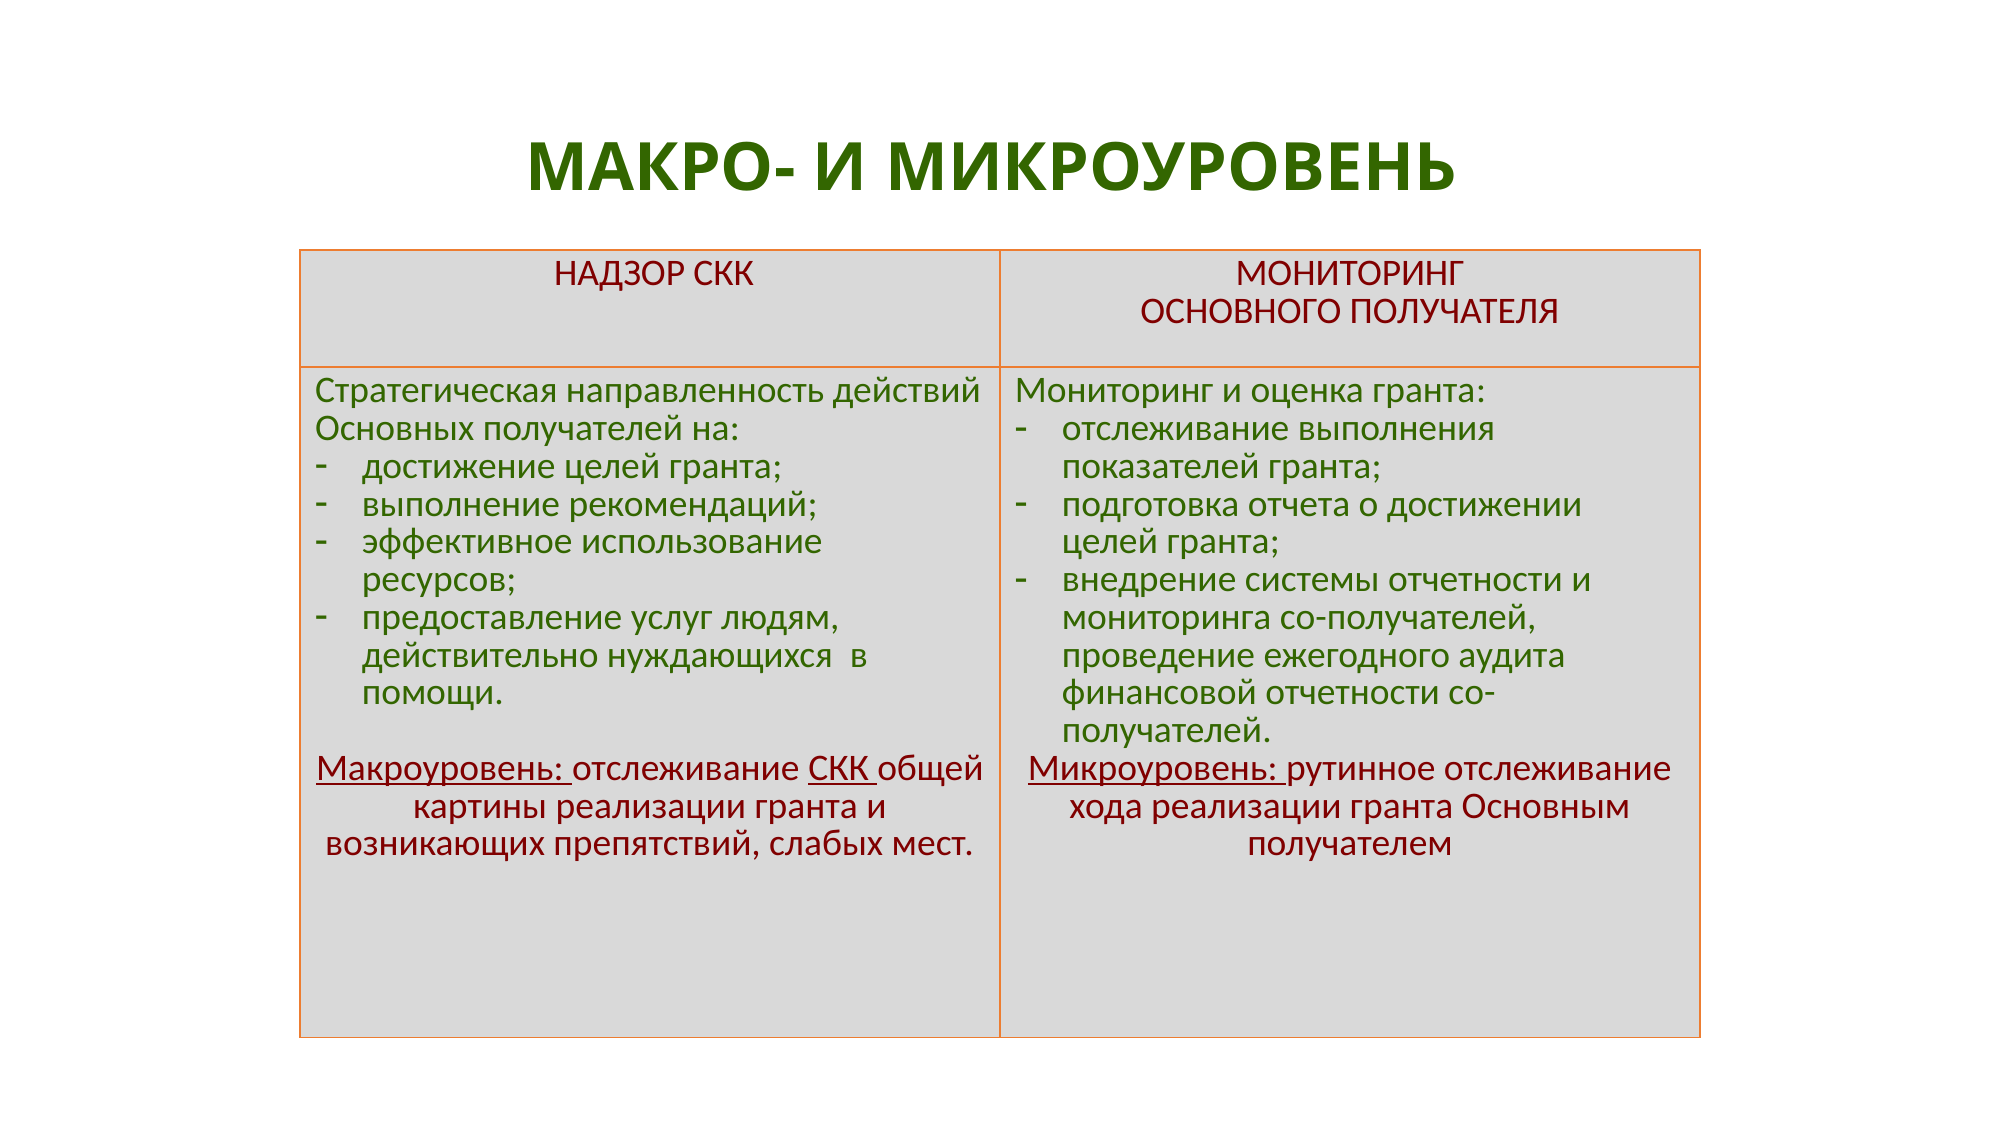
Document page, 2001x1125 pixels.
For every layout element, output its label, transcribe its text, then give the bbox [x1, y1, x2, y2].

table_header НАДЗОР СКК [301, 251, 999, 366]
table_cell Стратегическая направленность действий Основных получателей на: достижение целей гранта; выполнение рекомендаций; эффективное использование ресурсов; предоставление услуг людям, действительно нуждающихся в помощи. Макроуровень: отслеживание СКК общей картины реализации гранта и возникающих препятствий, слабых мест. [301, 368, 999, 1037]
title МАКРО- И МИКРОУРОВЕНЬ [137, 59, 1863, 278]
table_cell Мониторинг и оценка гранта: отслеживание выполнения показателей гранта; подготовка отчета о достижении целей гранта; внедрение системы отчетности и мониторинга со-получателей, проведение ежегодного аудита финансовой отчетности со-получателей. Микроуровень: рутинное отслеживание хода реализации гранта Основным получателем [1001, 368, 1699, 1037]
table_header МОНИТОРИНГ ОСНОВНОГО ПОЛУЧАТЕЛЯ [1001, 251, 1699, 366]
